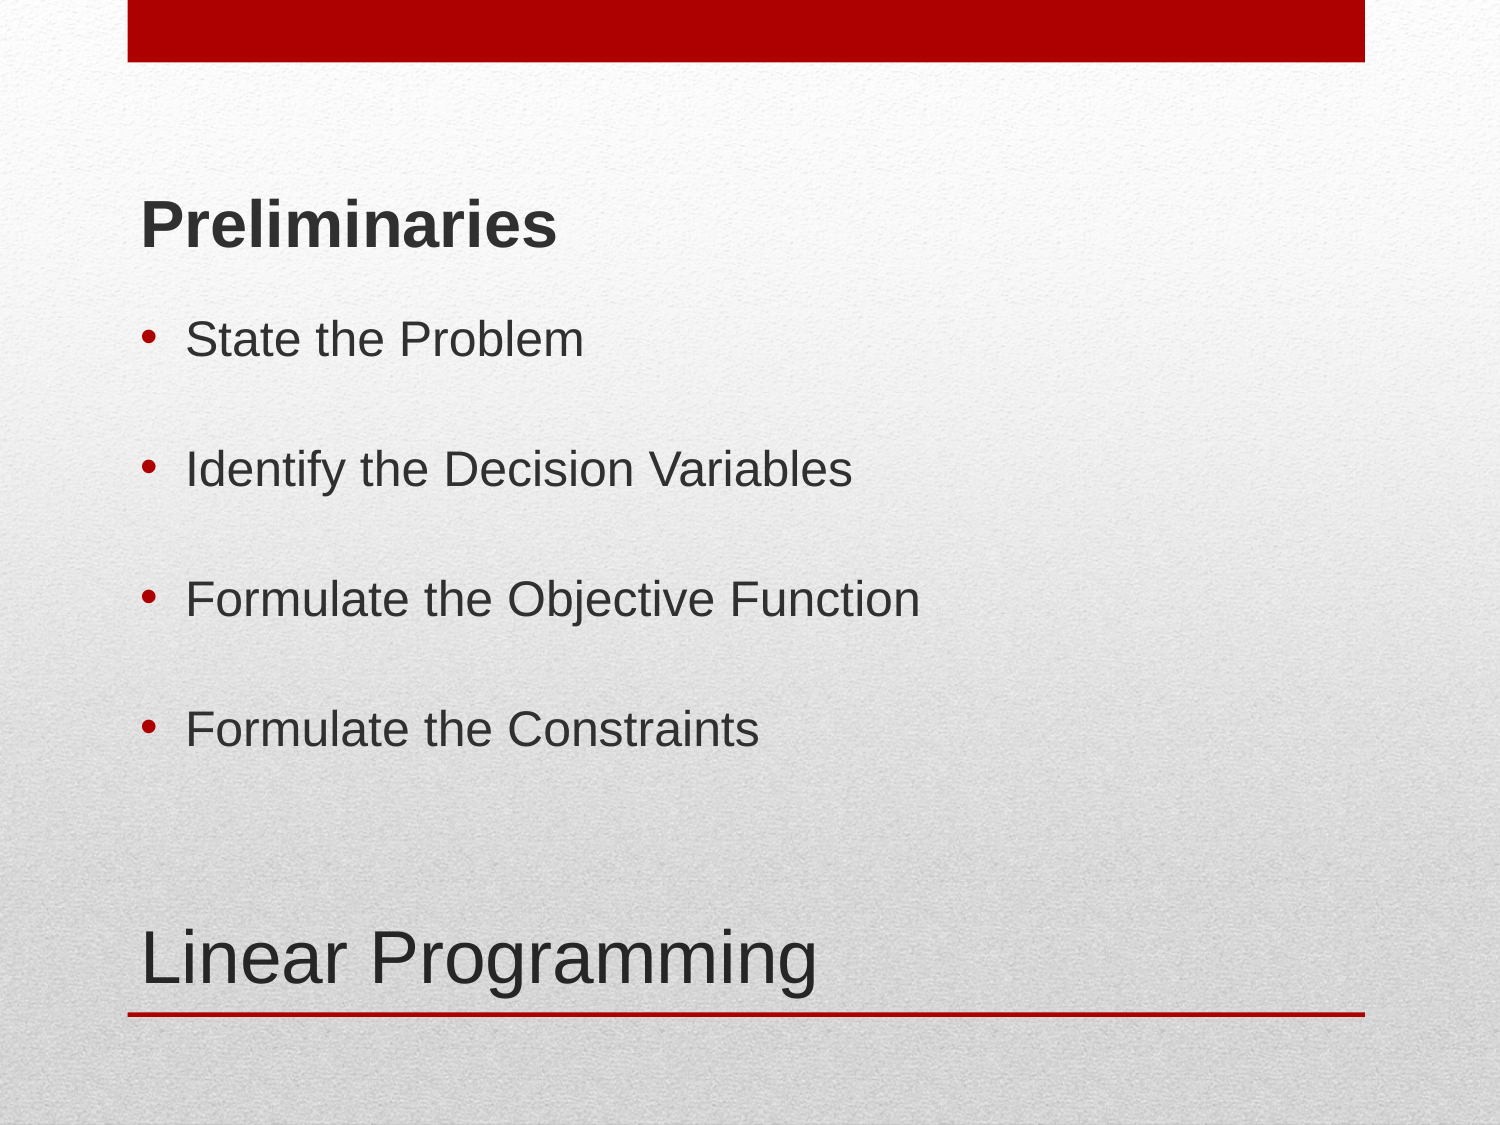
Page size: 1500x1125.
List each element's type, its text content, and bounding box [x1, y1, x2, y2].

title Linear Programming [125, 825, 1363, 1007]
list Preliminaries State the Problem Identify the Decision Variables Formulate the Objective Function Formulate the Constraints [125, 149, 1363, 788]
